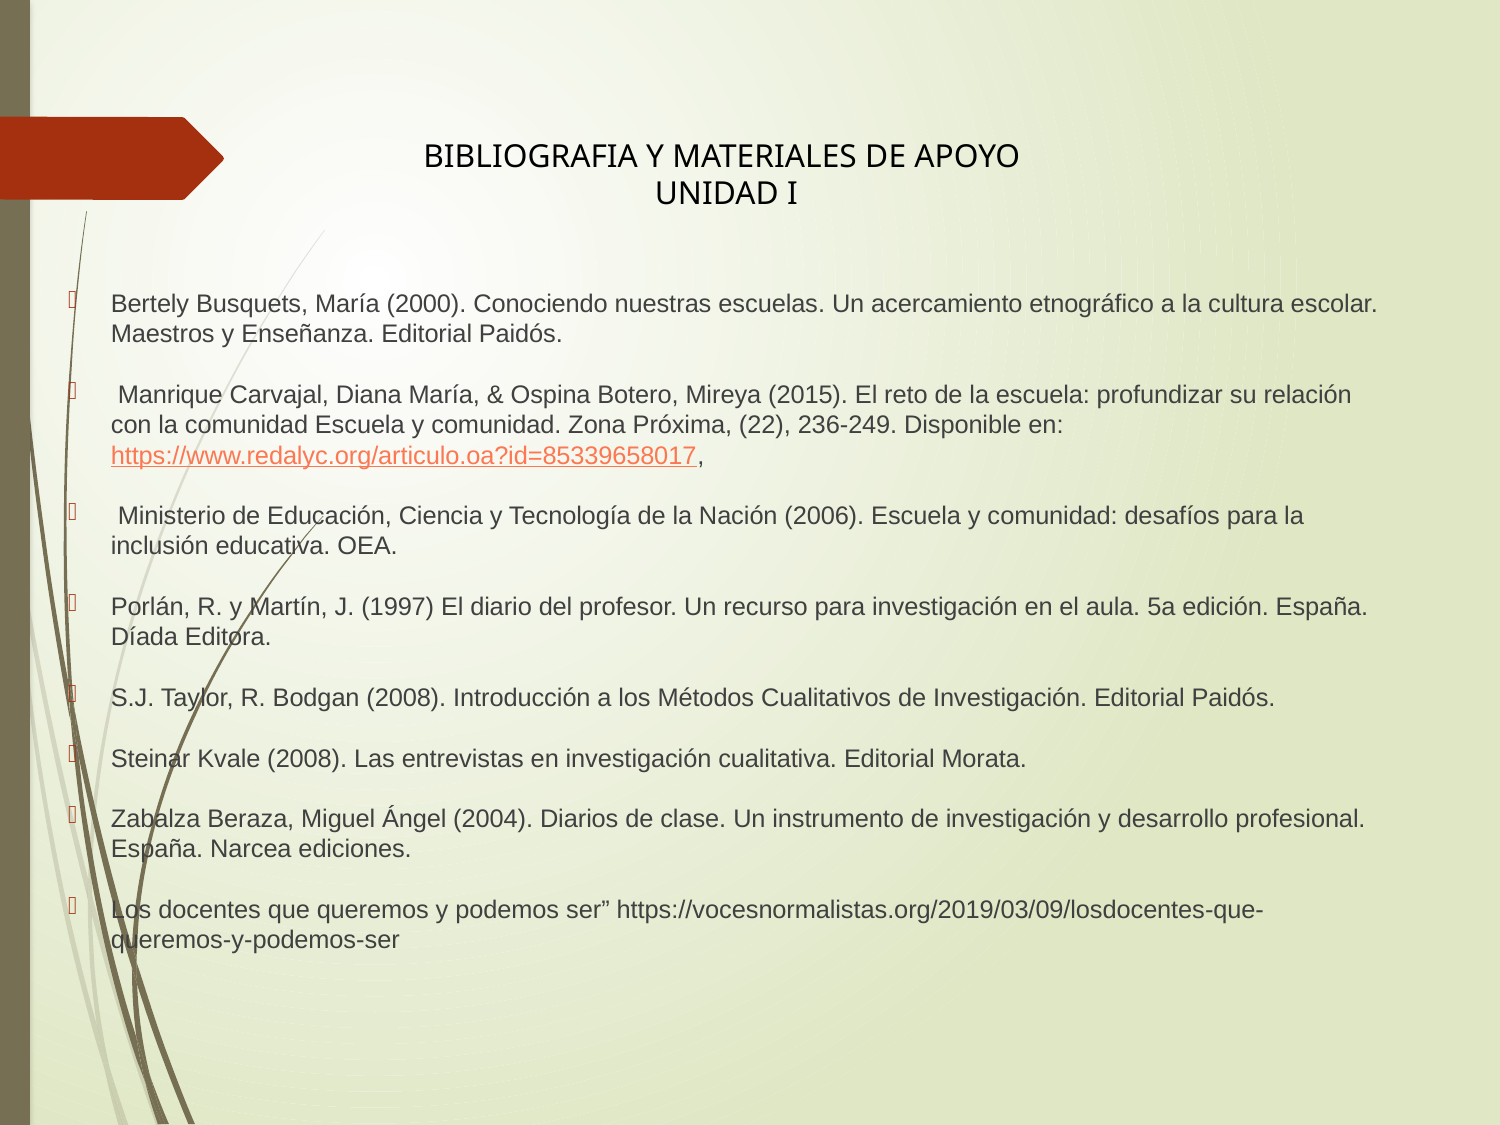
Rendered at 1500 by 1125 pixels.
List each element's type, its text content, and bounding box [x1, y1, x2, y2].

text_box [53, 244, 1372, 306]
list BIBLIOGRAFIA Y MATERIALES DE APOYO UNIDAD I Bertely Busquets, María (2000). Conociendo nuestras escuelas. Un acercamiento etnográfico a la cultura escolar. Maestros y Enseñanza. Editorial Paidós. Manrique Carvajal, Diana María, & Ospina Botero, Mireya (2015). El reto de la escuela: profundizar su relación con la comunidad Escuela y comunidad. Zona Próxima, (22), 236-249. Disponible en: https://www.redalyc.org/articulo.oa?id=85339658017, Ministerio de Educación, Ciencia y Tecnología de la Nación (2006). Escuela y comunidad: desafíos para la inclusión educativa. OEA. Porlán, R. y Martín, J. (1997) El diario del profesor. Un recurso para investigación en el aula. 5a edición. España. Díada Editora. S.J. Taylor, R. Bodgan (2008). Introducción a los Métodos Cualitativos de Investigación. Editorial Paidós. Steinar Kvale (2008). Las entrevistas en investigación cualitativa. Editorial Morata. Zabalza Beraza, Miguel Ángel (2004). Diarios de clase. Un instrumento de investigación y desarrollo profesional. España. Narcea ediciones. Los docentes que queremos y podemos ser” https://vocesnormalistas.org/2019/03/09/losdocentes-que-queremos-y-podemos-ser [53, 90, 1400, 976]
